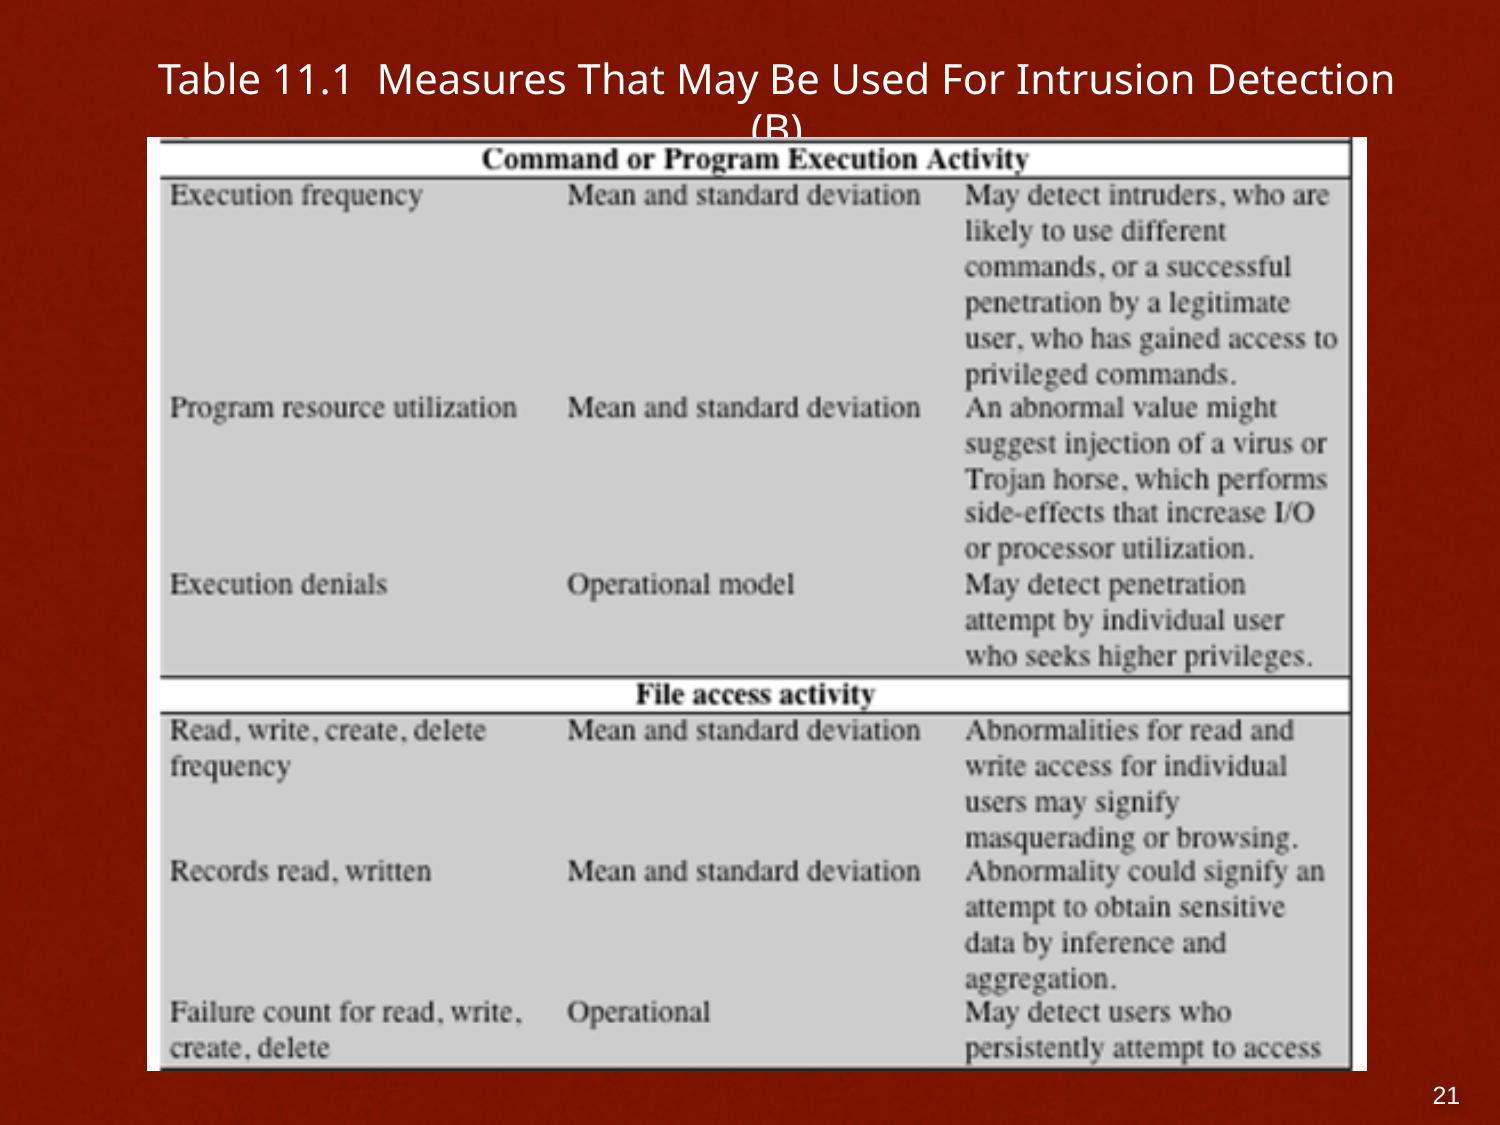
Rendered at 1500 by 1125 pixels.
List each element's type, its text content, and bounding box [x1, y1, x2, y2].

picture [147, 136, 1367, 1072]
slide_number 21 [1396, 1065, 1497, 1125]
text_box Table 11.1 Measures That May Be Used For Intrusion Detection (B) [130, 45, 1424, 161]
